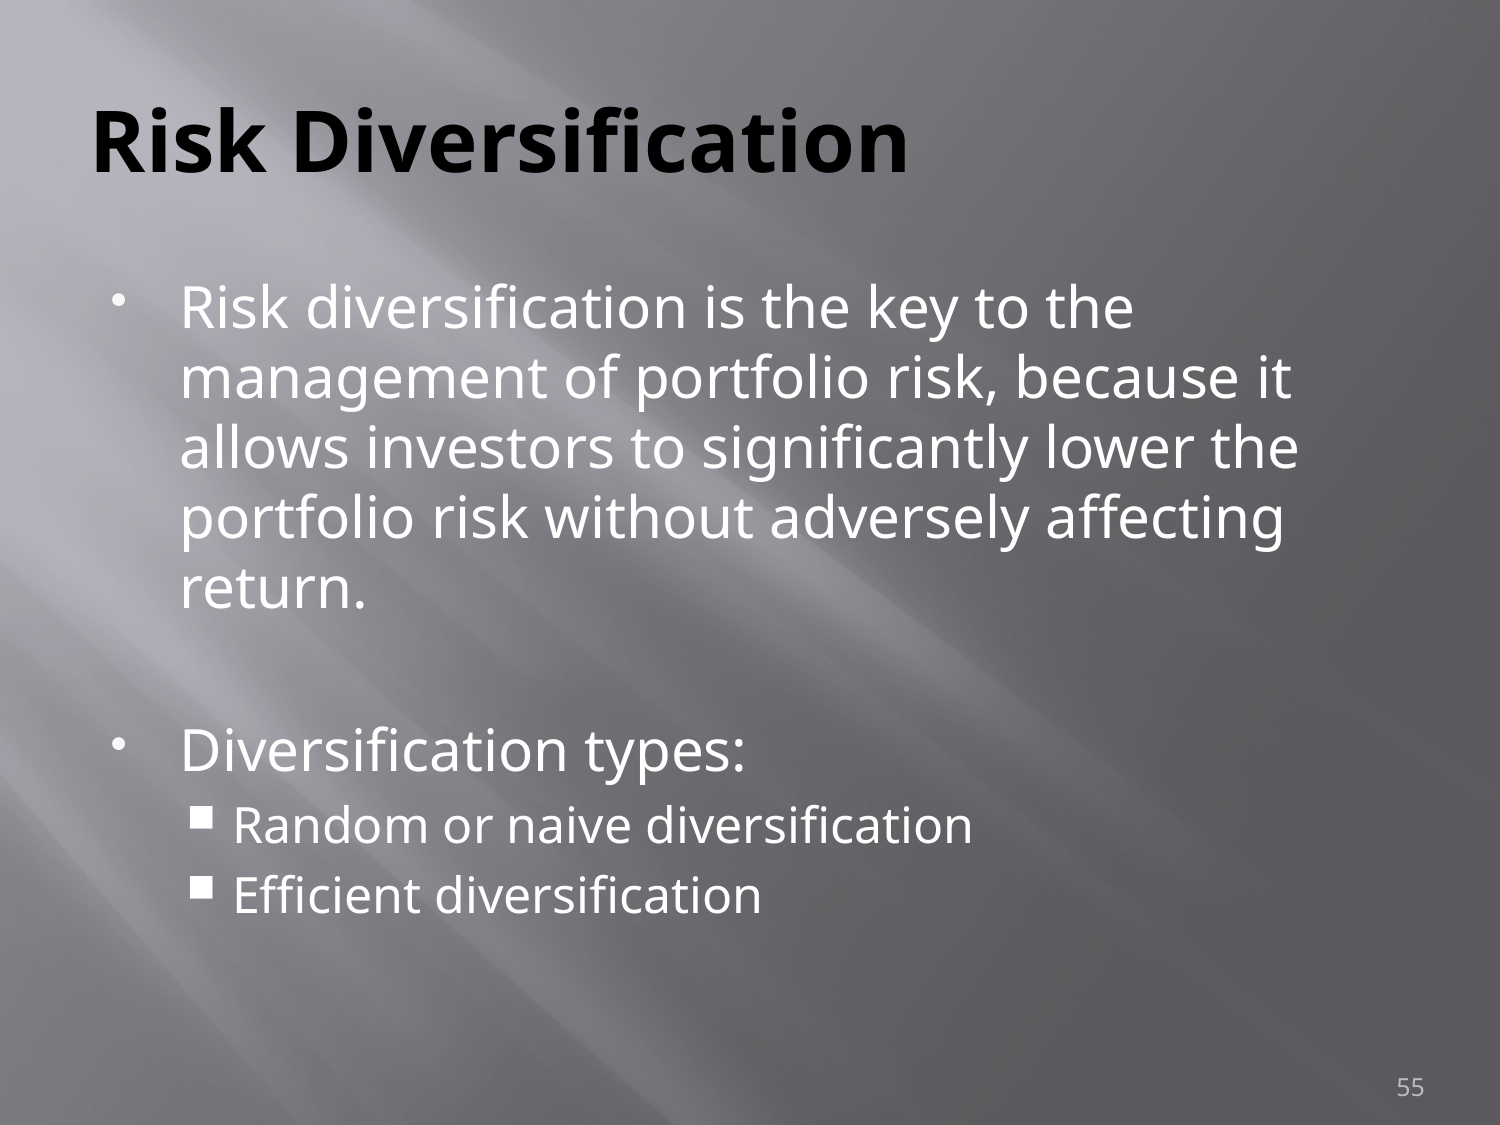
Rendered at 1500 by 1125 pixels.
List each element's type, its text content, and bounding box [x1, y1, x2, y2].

title Risk Diversification [75, 45, 1425, 233]
slide_number 55 [1299, 1052, 1425, 1113]
list Risk diversification is the key to the management of portfolio risk, because it allows investors to significantly lower the portfolio risk without adversely affecting return. Diversification types: Random or naive diversification Efficient diversification [75, 262, 1425, 1035]
